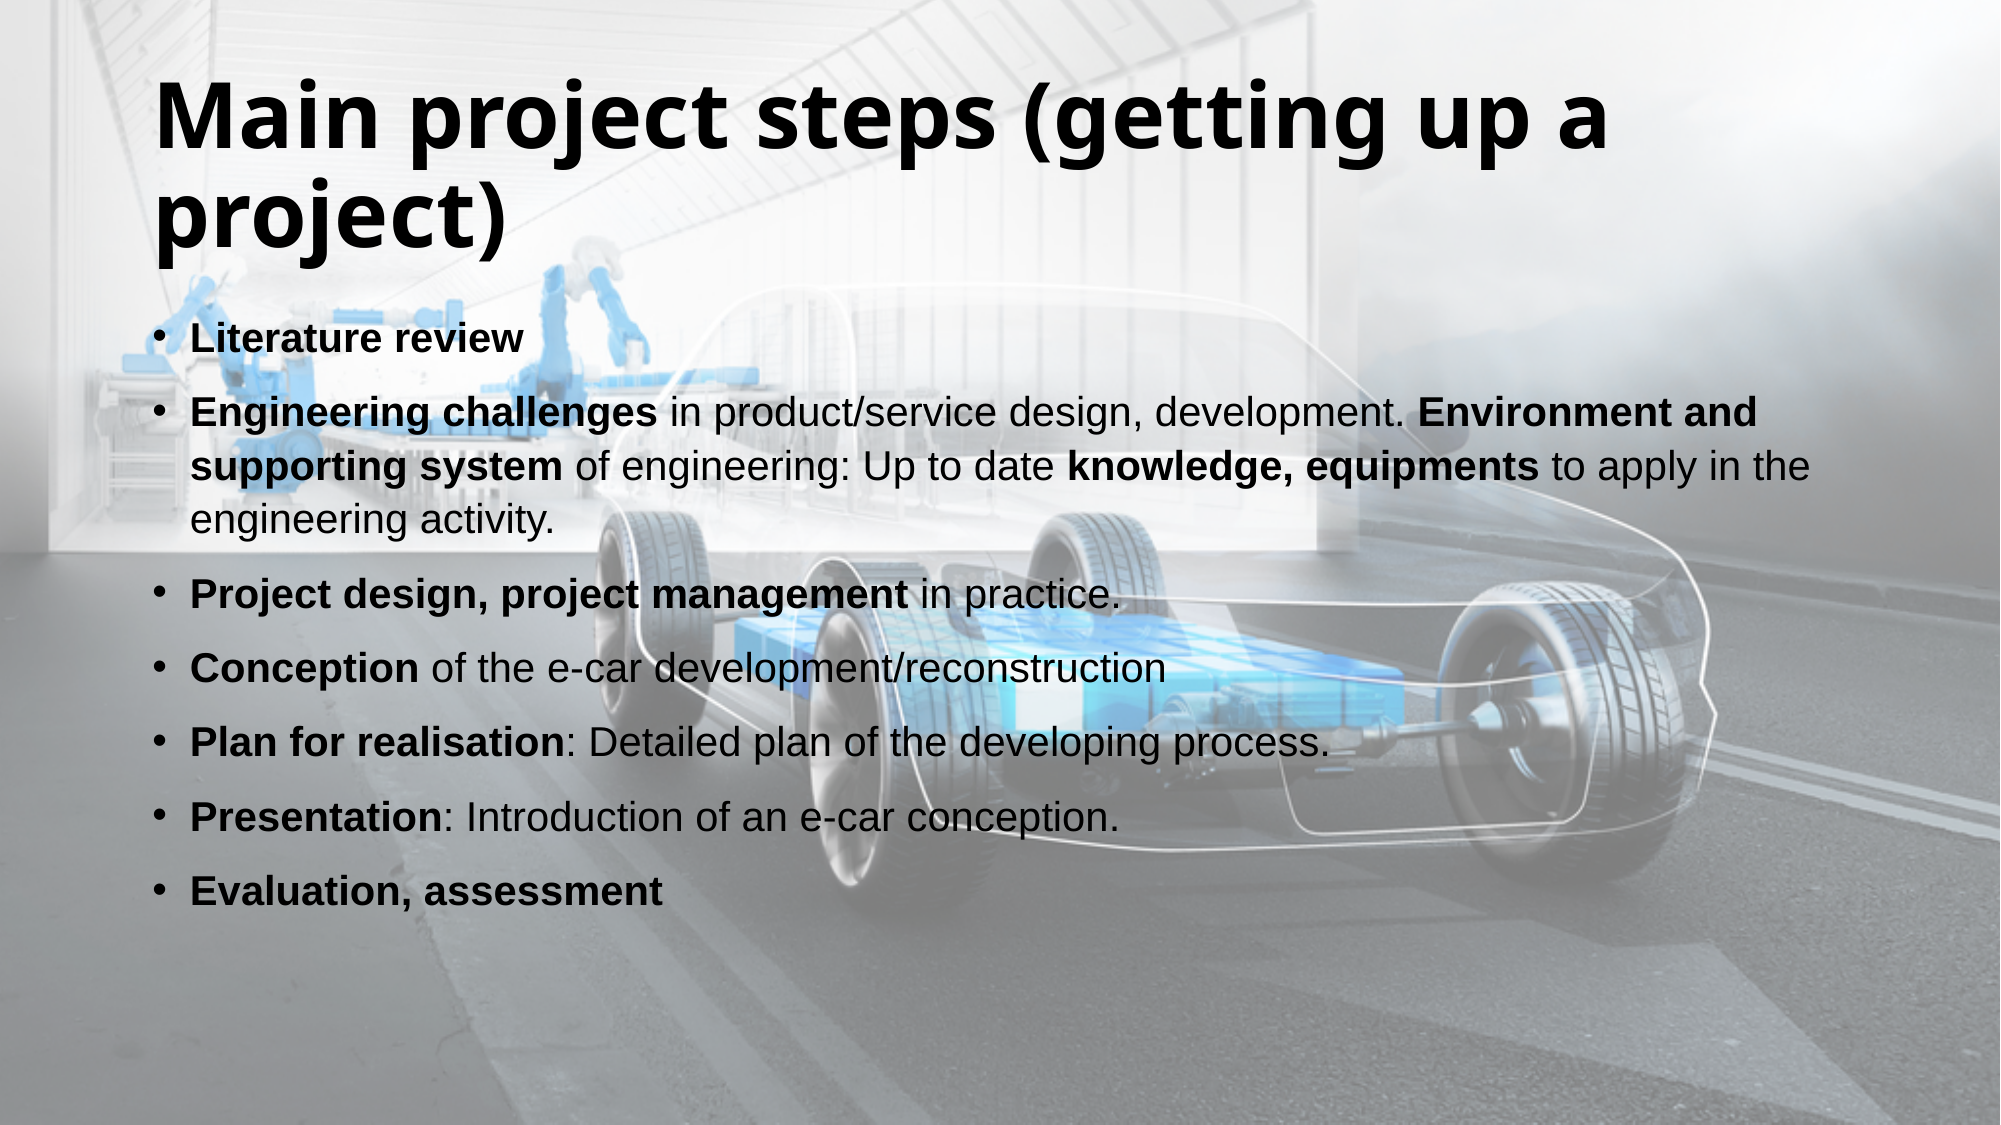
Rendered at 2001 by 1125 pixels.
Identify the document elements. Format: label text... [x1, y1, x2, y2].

title Main project steps (getting up a project) [137, 59, 1863, 278]
list Literature review Engineering challenges in product/service design, development. Environment and supporting system of engineering: Up to date knowledge, equipments to apply in the engineering activity. Project design, project management in practice. Conception of the e-car development/reconstruction Plan for realisation: Detailed plan of the developing process. Presentation: Introduction of an e-car conception. Evaluation, assessment [137, 299, 1863, 1014]
